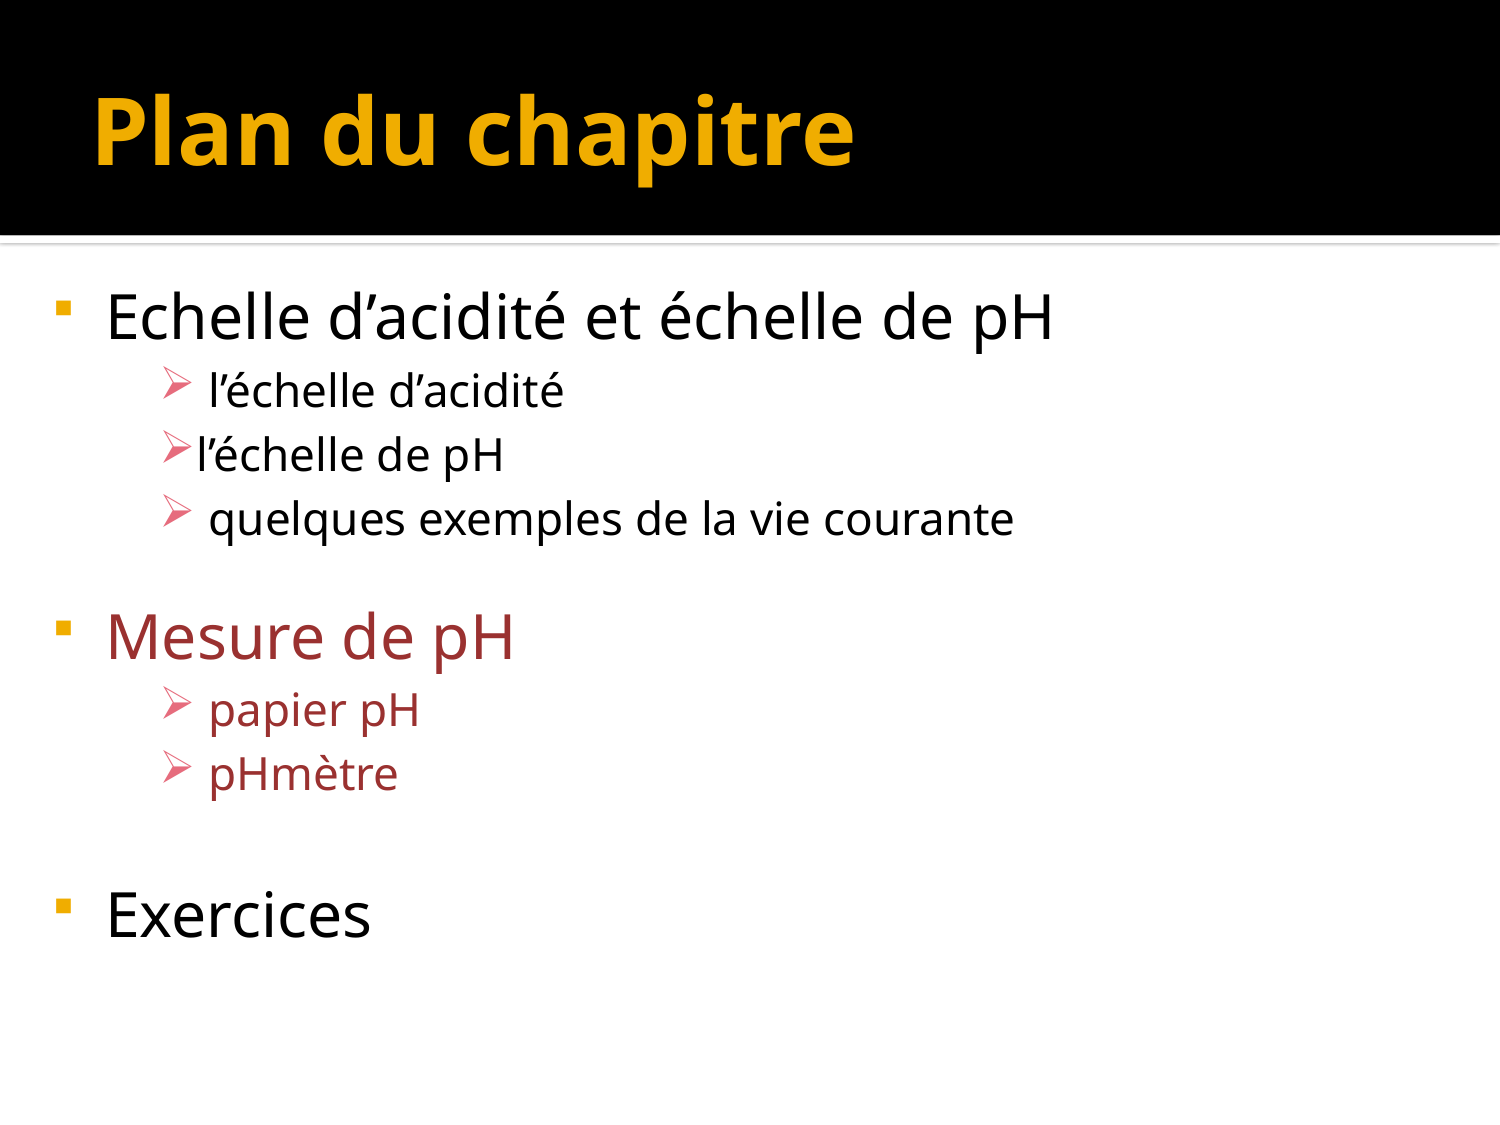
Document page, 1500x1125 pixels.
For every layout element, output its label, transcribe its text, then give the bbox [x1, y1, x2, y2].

list Echelle d’acidité et échelle de pH l’échelle d’acidité l’échelle de pH quelques exemples de la vie courante Mesure de pH papier pH pHmètre Exercices [24, 262, 1474, 1108]
title Plan du chapitre [75, 25, 1425, 231]
